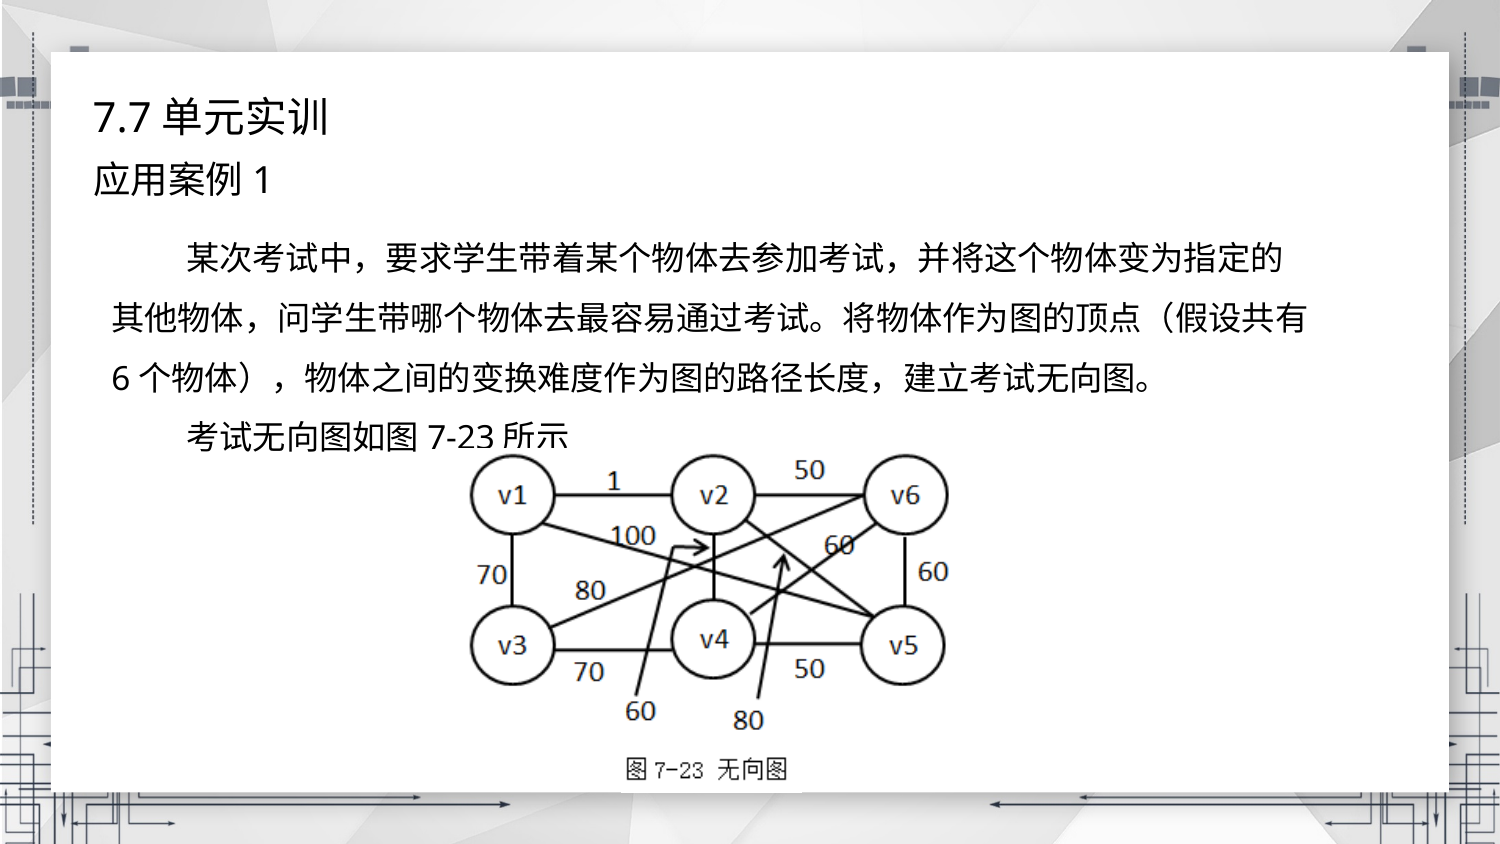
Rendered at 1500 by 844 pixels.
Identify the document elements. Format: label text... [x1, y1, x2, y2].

text_box 某次考试中，要求学生带着某个物体去参加考试，并将这个物体变为指定的其他物体，问学生带哪个物体去最容易通过考试。将物体作为图的顶点（假设共有6个物体），物体之间的变换难度作为图的路径长度，建立考试无向图。 考试无向图如图7-23所示 [96, 209, 1327, 464]
text_box 7.7单元实训 [92, 90, 329, 148]
picture [0, 0, 1500, 844]
text_box 应用案例1 [78, 148, 554, 209]
